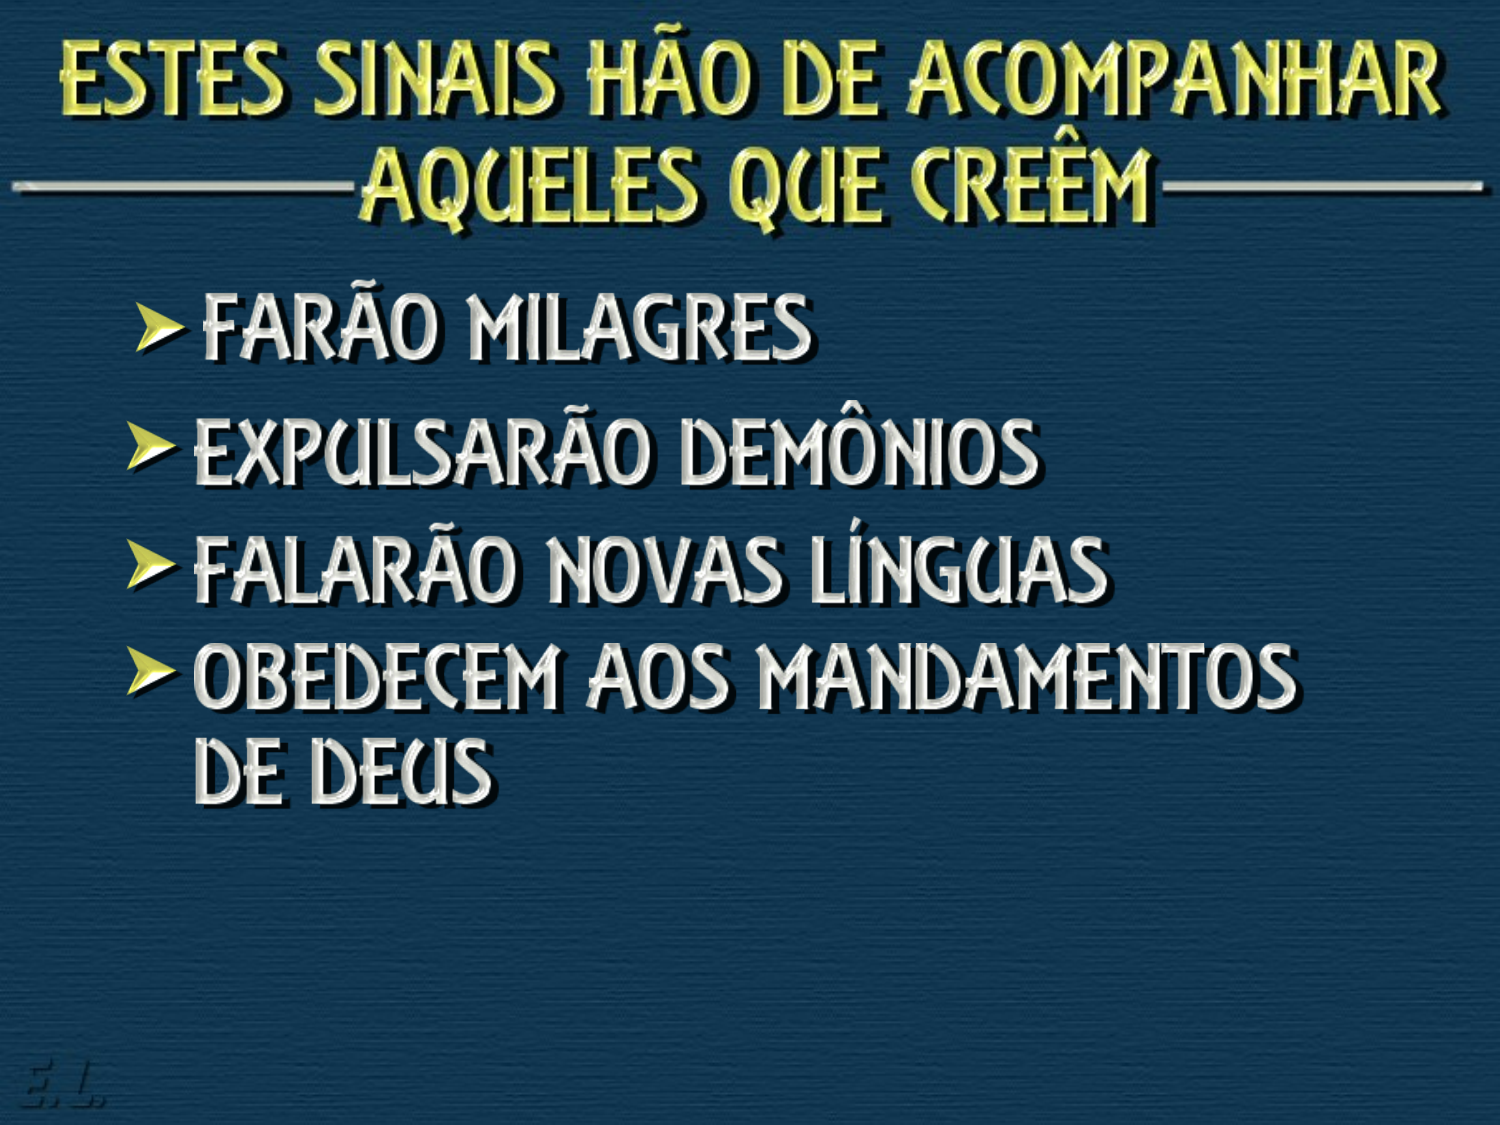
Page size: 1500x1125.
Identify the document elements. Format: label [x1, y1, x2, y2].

picture [0, 0, 1500, 1125]
text_box [125, 400, 1048, 492]
text_box [135, 278, 821, 367]
text_box [125, 516, 1117, 610]
text_box [125, 643, 1306, 811]
